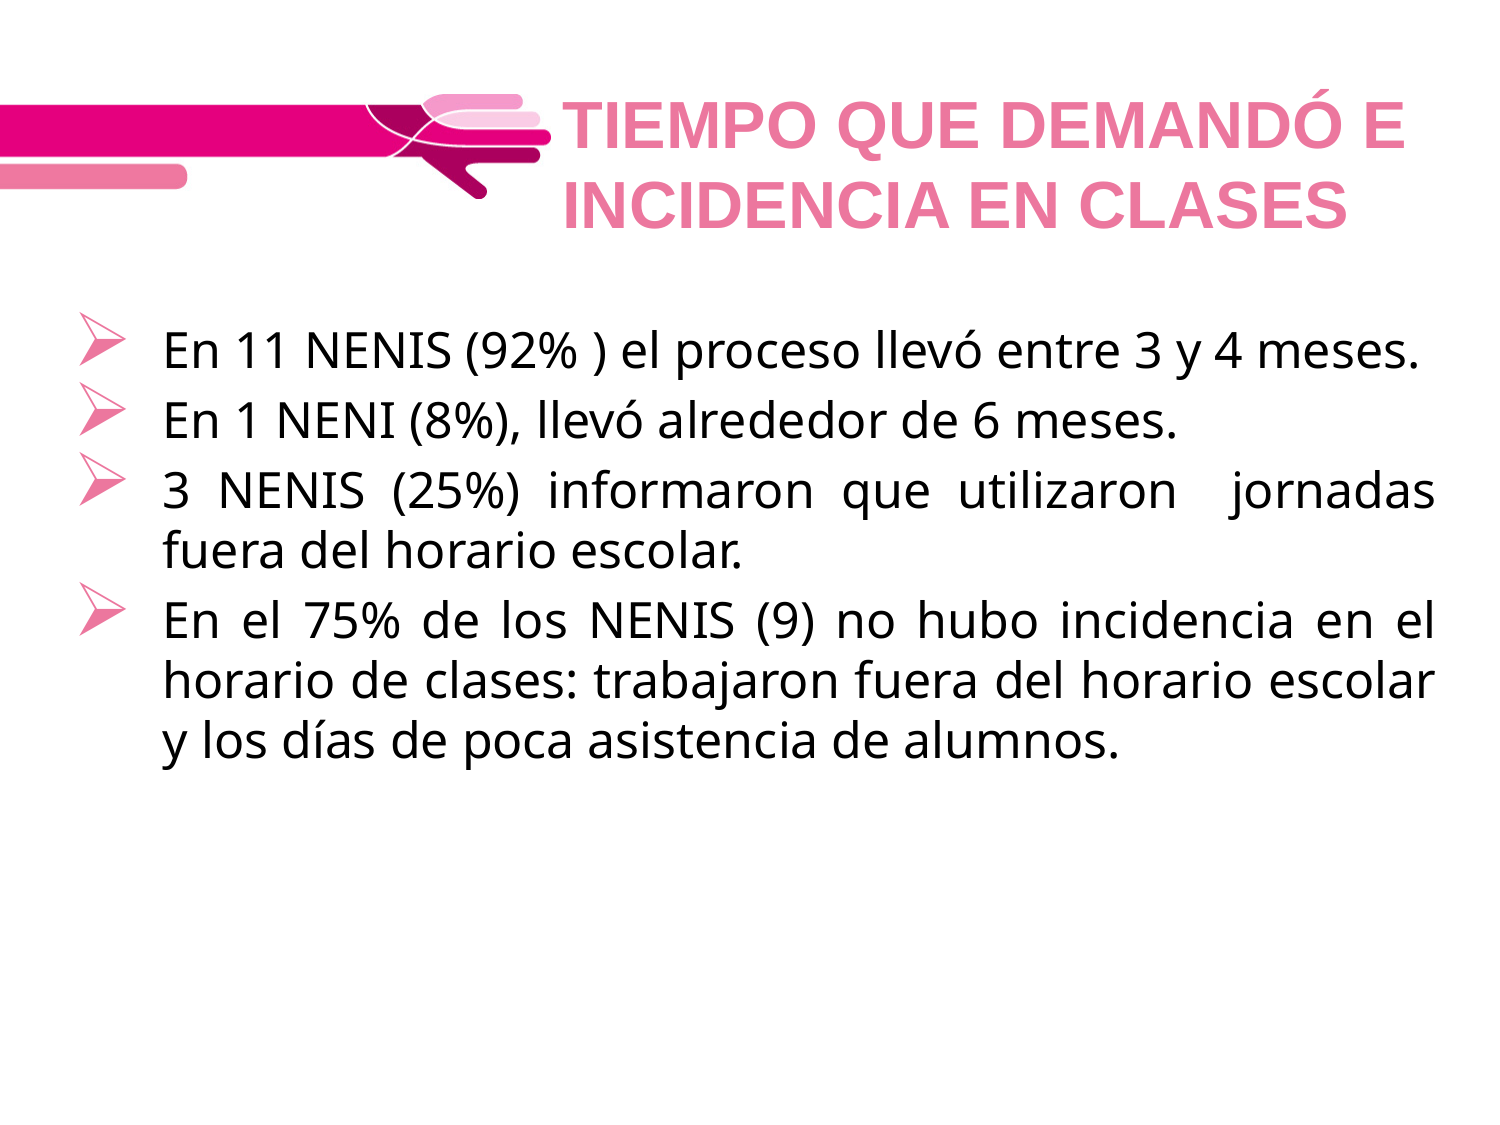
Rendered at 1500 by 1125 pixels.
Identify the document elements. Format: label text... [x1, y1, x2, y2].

list En 11 NENIS (92% ) el proceso llevó entre 3 y 4 meses. En 1 NENI (8%), llevó alrededor de 6 meses. 3 NENIS (25%) informaron que utilizaron jornadas fuera del horario escolar. En el 75% de los NENIS (9) no hubo incidencia en el horario de clases: trabajaron fuera del horario escolar y los días de poca asistencia de alumnos. [58, 310, 1453, 1071]
picture [0, 94, 552, 199]
title TIEMPO QUE DEMANDÓ E INCIDENCIA EN CLASES [562, 81, 1442, 223]
